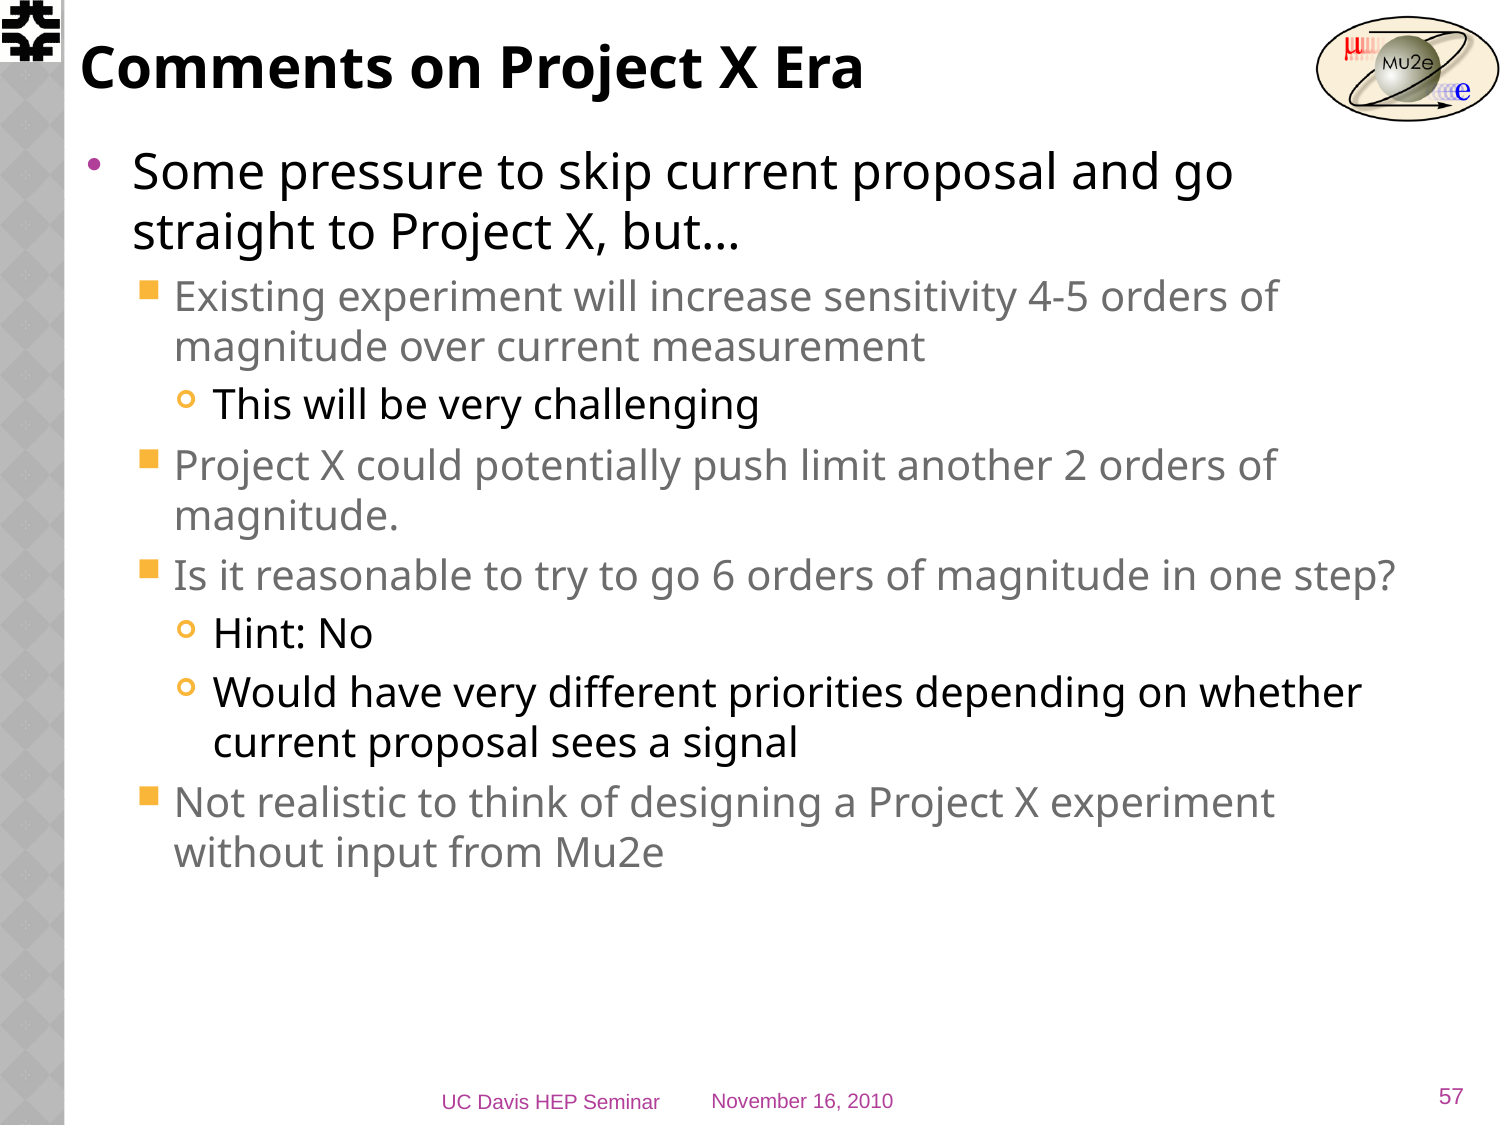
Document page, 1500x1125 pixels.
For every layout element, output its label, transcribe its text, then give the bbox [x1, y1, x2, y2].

list Some pressure to skip current proposal and go straight to Project X, but… Existing experiment will increase sensitivity 4-5 orders of magnitude over current measurement This will be very challenging Project X could potentially push limit another 2 orders of magnitude. Is it reasonable to try to go 6 orders of magnitude in one step? Hint: No Would have very different priorities depending on whether current proposal sees a signal Not realistic to think of designing a Project X experiment without input from Mu2e [72, 131, 1428, 1043]
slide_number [696, 1075, 1025, 1114]
picture [0, 0, 61, 62]
picture [1315, 15, 1500, 122]
title Comments on Project X Era [72, 27, 1313, 101]
text_box [0, 0, 65, 1125]
slide_number 57 [1367, 1071, 1465, 1110]
footer UC Davis HEP Seminar [75, 1075, 675, 1114]
